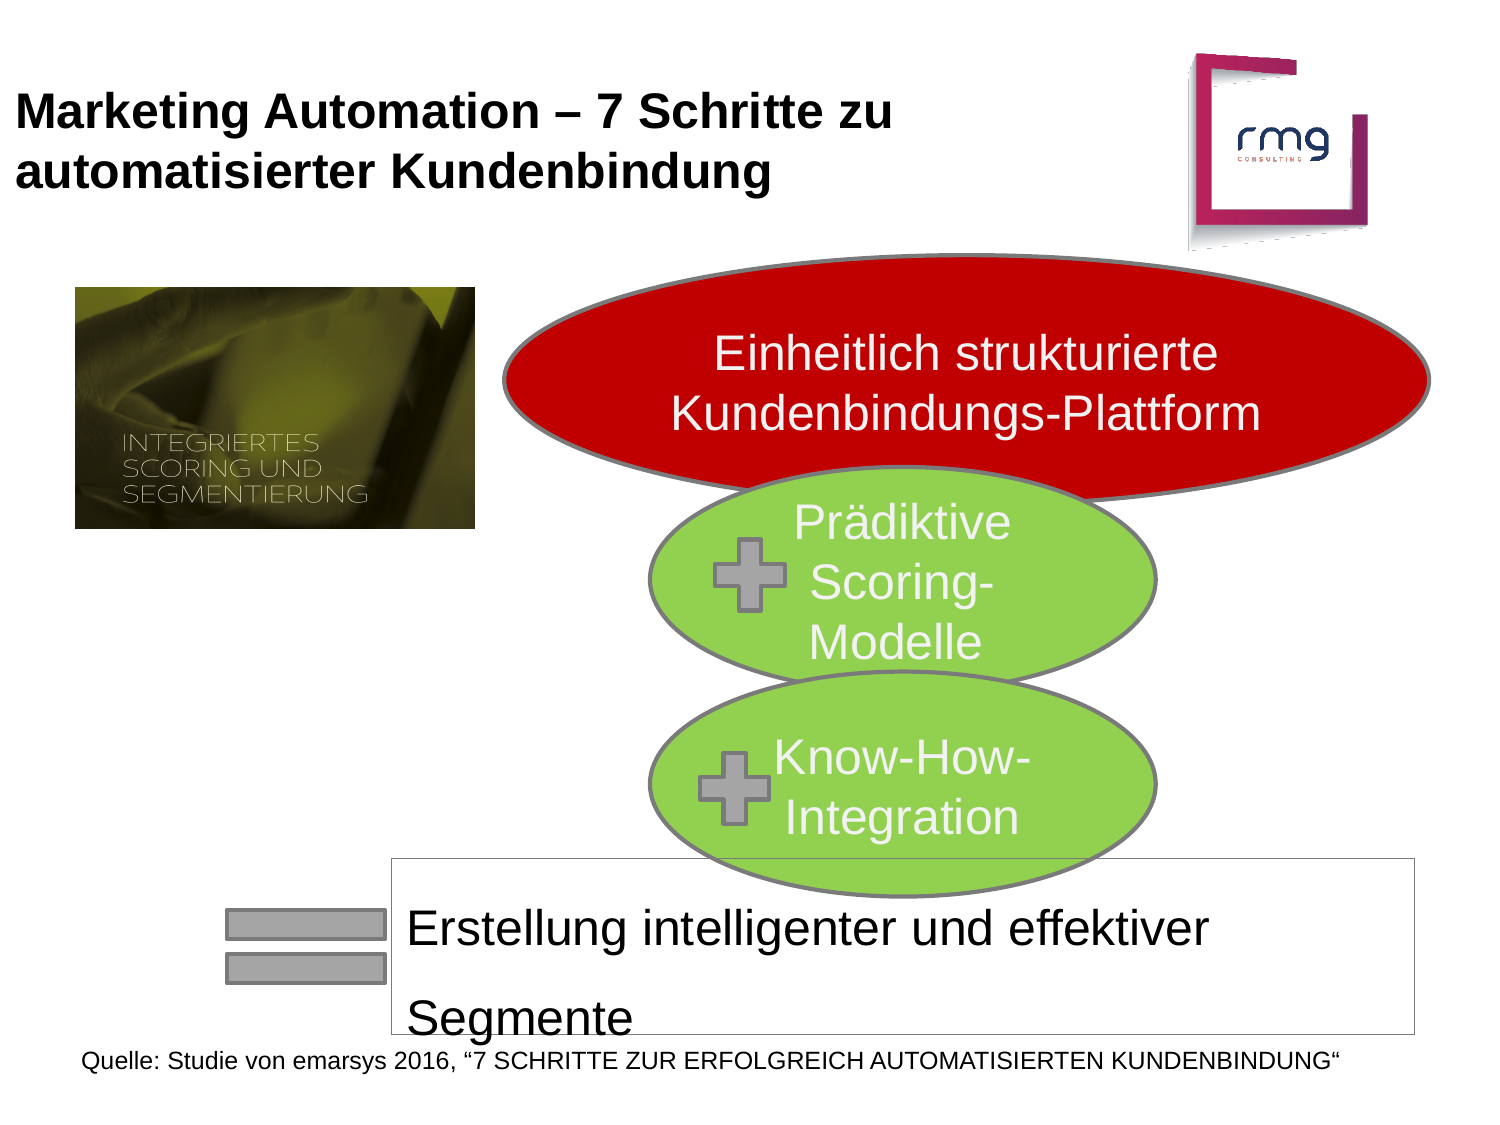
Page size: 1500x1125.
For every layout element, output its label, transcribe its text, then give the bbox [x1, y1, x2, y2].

title Marketing Automation – 7 Schritte zu automatisierter Kundenbindung [0, 37, 1046, 241]
text_box [698, 751, 771, 826]
text_box [225, 952, 387, 985]
text_box Know-How-Integration [647, 669, 1158, 858]
text_box Erstellung intelligenter und effektiver Segmente [391, 858, 1415, 1035]
picture [1147, 6, 1417, 272]
text_box Prädiktive Scoring-Modelle [647, 464, 1158, 682]
picture [74, 287, 476, 529]
text_box [713, 537, 787, 613]
text_box Einheitlich strukturierte Kundenbindungs-Plattform [502, 253, 1432, 503]
text_box [225, 908, 387, 941]
text_box Quelle: Studie von emarsys 2016, “7 SCHRITTE ZUR ERFOLGREICH AUTOMATISIERTEN KUNDENBINDUNG“ [66, 1037, 1357, 1083]
